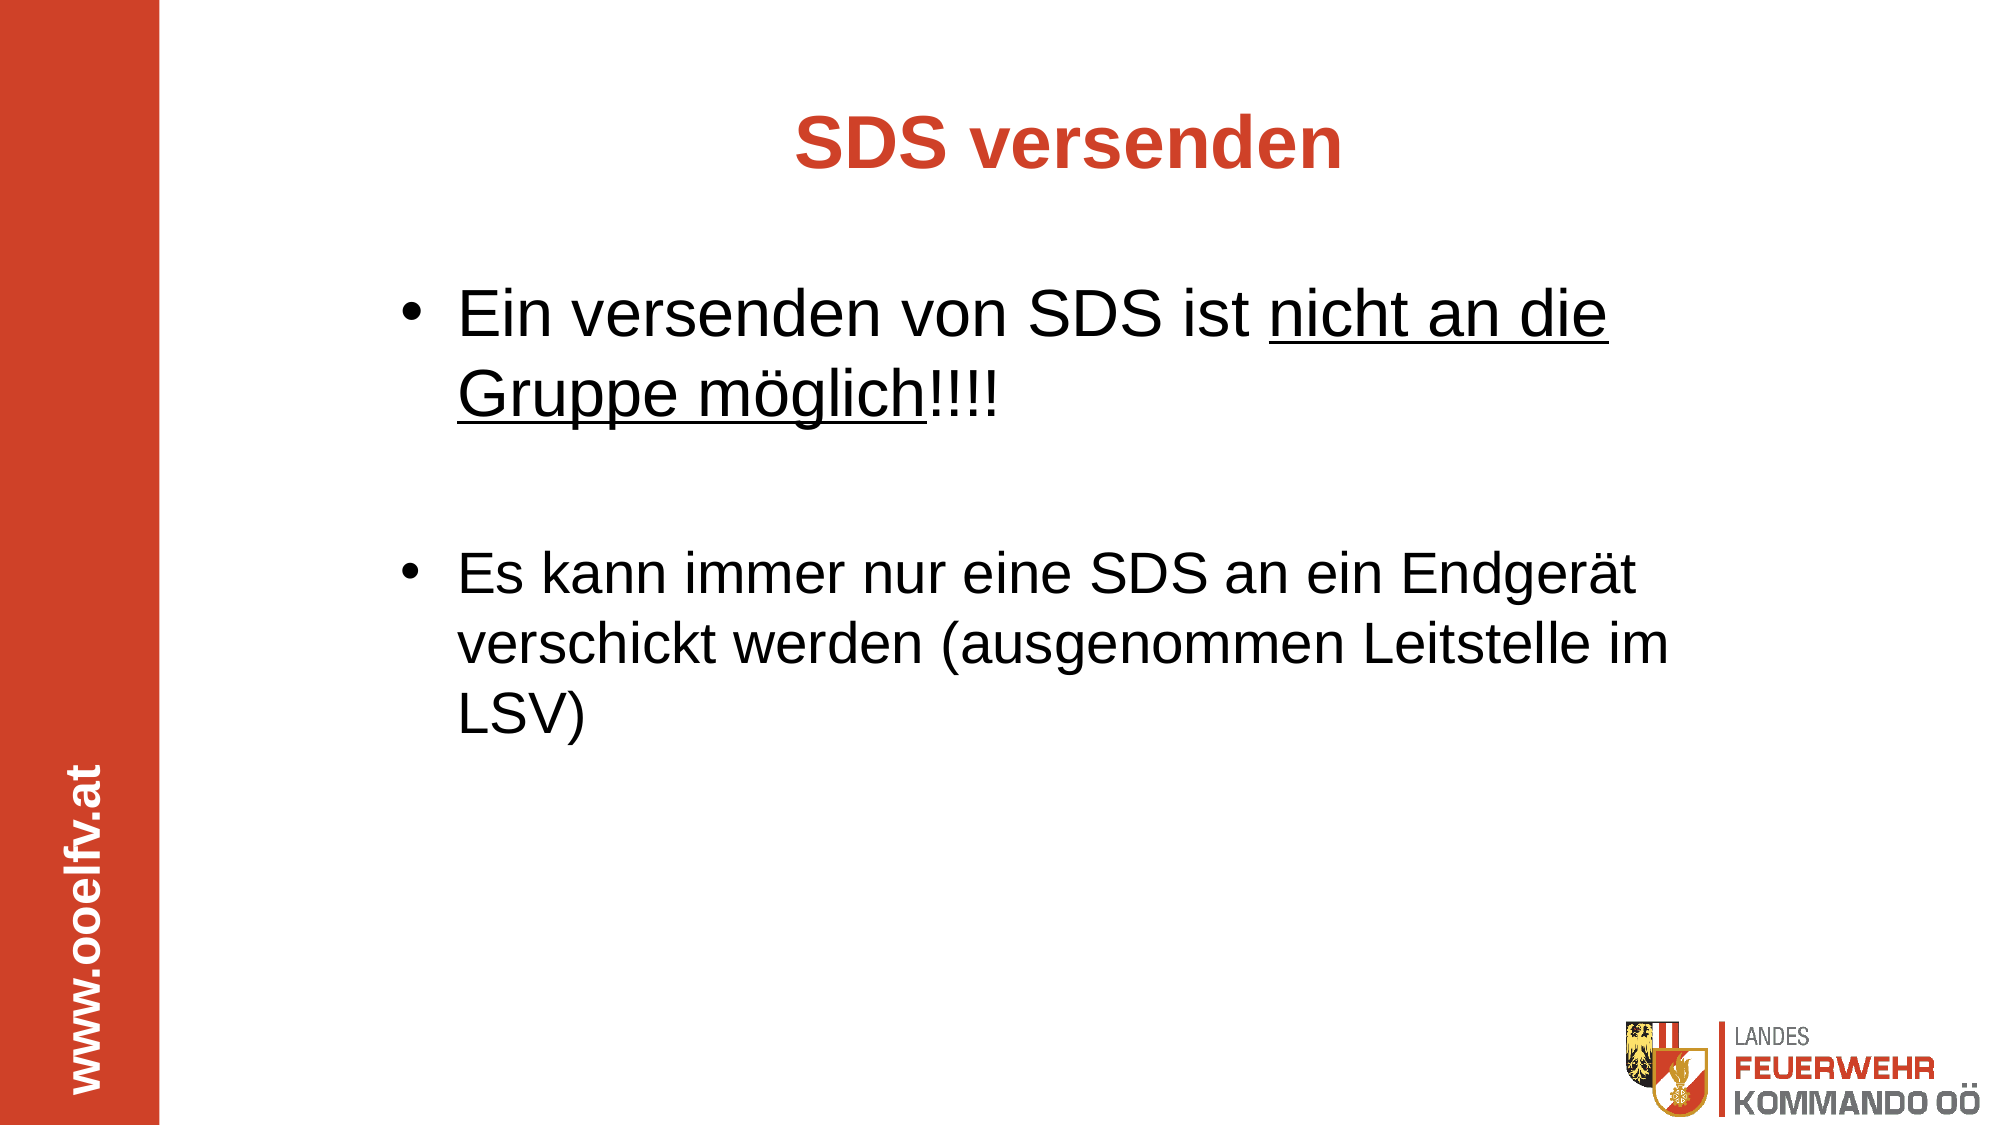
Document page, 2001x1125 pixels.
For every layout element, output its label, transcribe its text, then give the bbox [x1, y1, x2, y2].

list Ein versenden von SDS ist nicht an die Gruppe möglich!!!! Es kann immer nur eine SDS an ein Endgerät verschickt werden (ausgenommen Leitstelle im LSV) [385, 262, 1733, 1005]
title SDS versenden [259, 45, 1900, 233]
picture [1620, 1013, 1995, 1125]
